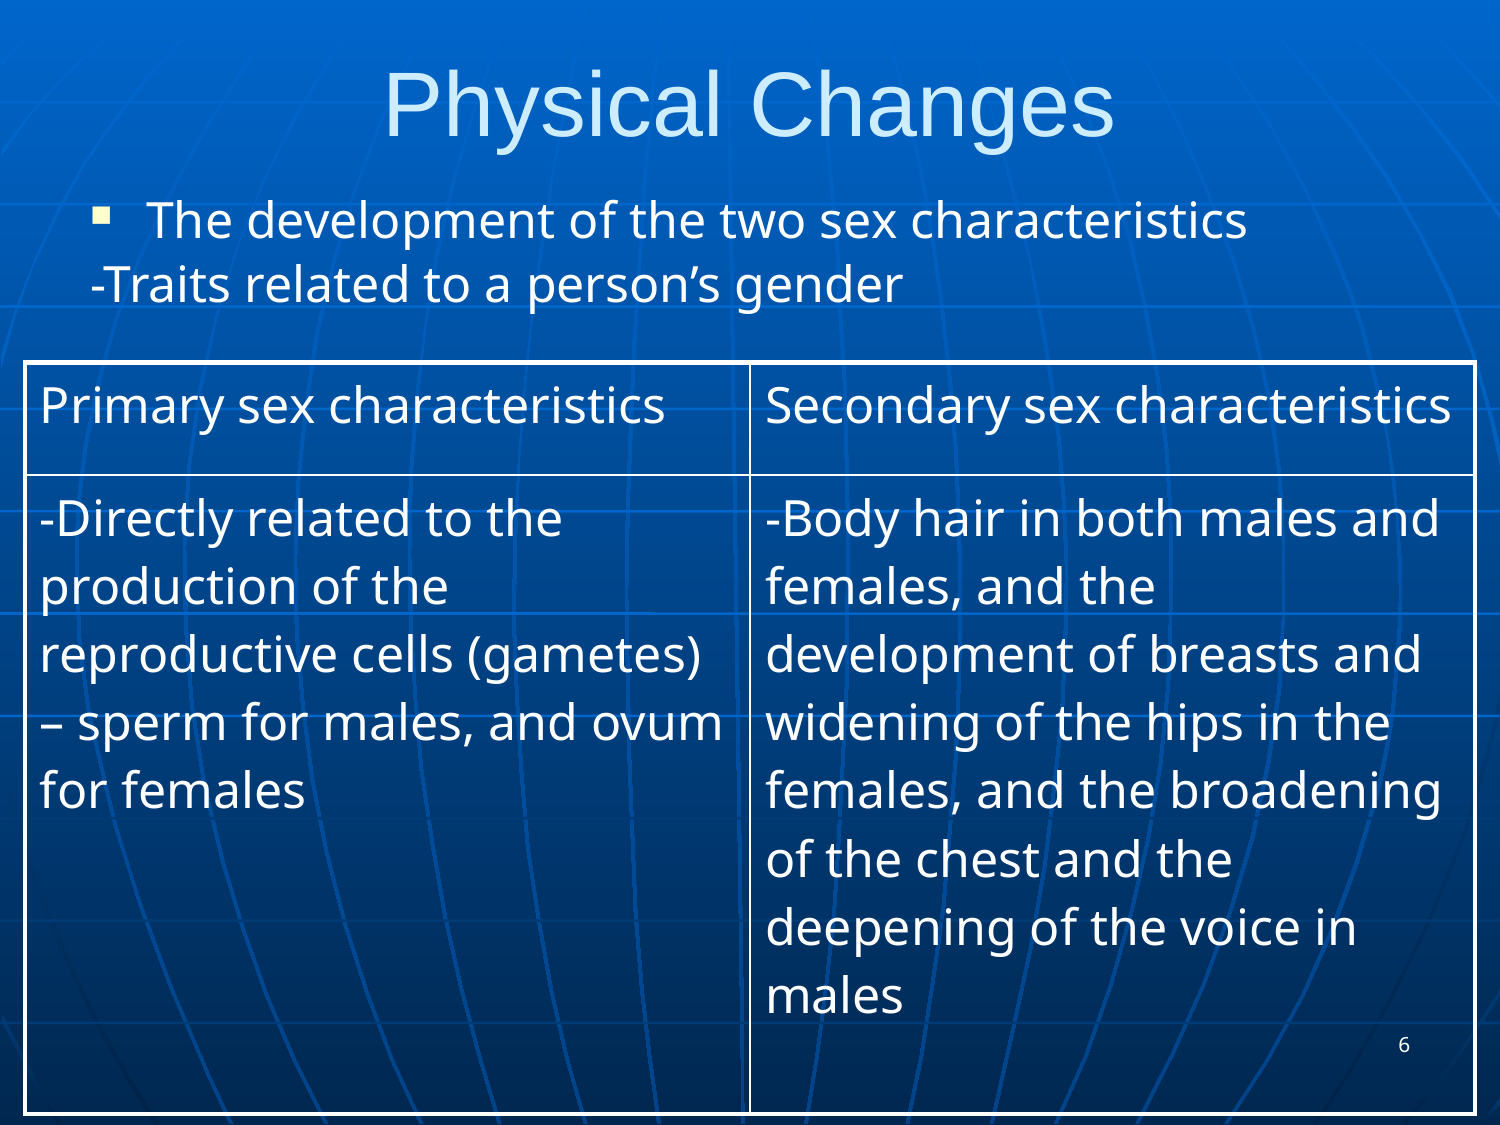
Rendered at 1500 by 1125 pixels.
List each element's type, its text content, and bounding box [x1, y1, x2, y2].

title Physical Changes [75, 24, 1425, 175]
table_header Secondary sex characteristics [751, 365, 1473, 474]
table_cell -Body hair in both males and females, and the development of breasts and widening of the hips in the females, and the broadening of the chest and the deepening of the voice in males [751, 476, 1473, 1112]
list The development of the two sex characteristics -Traits related to a person’s gender [75, 187, 1425, 325]
table_cell -Directly related to the production of the reproductive cells (gametes) – sperm for males, and ovum for females [27, 476, 749, 1112]
table_header Primary sex characteristics [27, 365, 749, 474]
